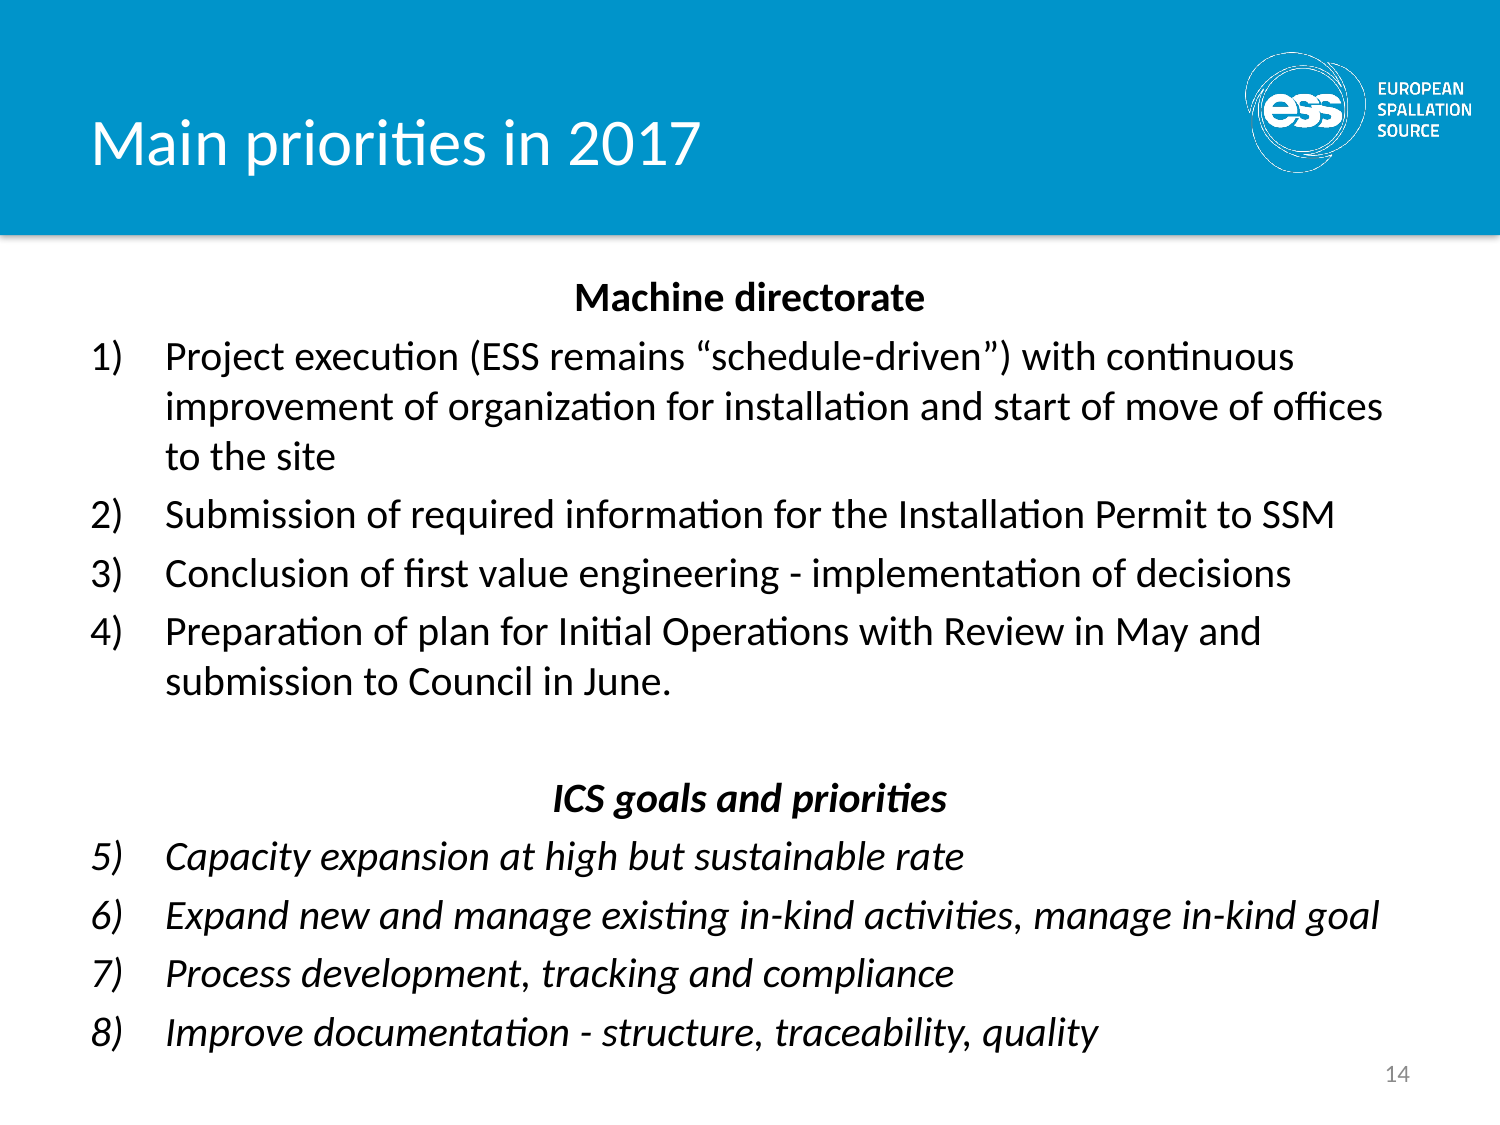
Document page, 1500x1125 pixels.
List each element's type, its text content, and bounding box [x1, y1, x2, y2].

picture [1400, 83, 1407, 94]
picture [1398, 109, 1406, 115]
picture [1264, 94, 1342, 127]
picture [1422, 125, 1428, 134]
picture [1409, 104, 1415, 115]
picture [1389, 104, 1393, 115]
picture [1423, 83, 1430, 94]
picture [1454, 83, 1458, 94]
picture [1436, 104, 1444, 115]
list Machine directorate Project execution (ESS remains “schedule-driven”) with continuous improvement of organization for installation and start of move of offices to the site Submission of required information for the Installation Permit to SSM Conclusion of first value engineering - implementation of decisions Preparation of plan for Initial Operations with Review in May and submission to Council in June. ICS goals and priorities Capacity expansion at high but sustainable rate Expand new and manage existing in-kind activities, manage in-kind goal Process development, tracking and compliance Improve documentation - structure, traceability, quality [75, 262, 1425, 1071]
picture [1443, 86, 1450, 93]
picture [1379, 83, 1385, 94]
picture [1418, 104, 1423, 115]
slide_number 14 [1074, 1071, 1425, 1103]
picture [1432, 125, 1438, 136]
title Main priorities in 2017 [75, 45, 1247, 233]
